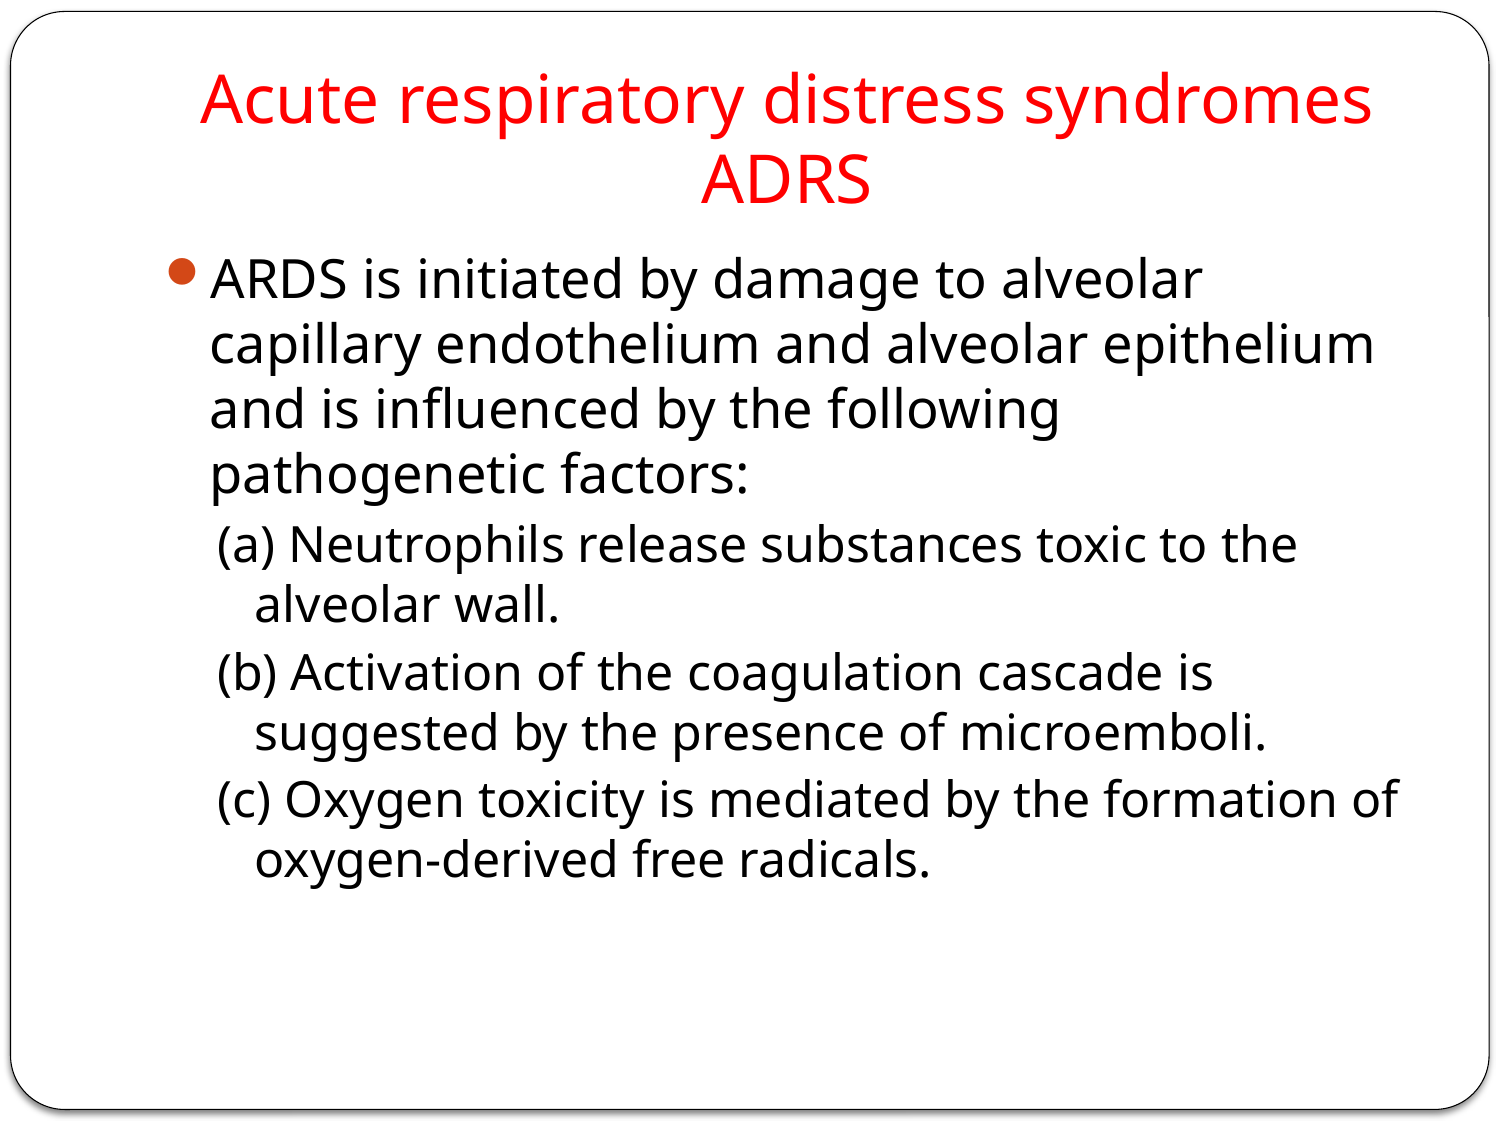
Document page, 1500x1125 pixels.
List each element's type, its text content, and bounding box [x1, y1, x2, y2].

title Acute respiratory distress syndromes ADRS [150, 45, 1425, 233]
list ARDS is initiated by damage to alveolar capillary endothelium and alveolar epithelium and is influenced by the following pathogenetic factors: (a) Neutrophils release substances toxic to the alveolar wall. (b) Activation of the coagulation cascade is suggested by the presence of microemboli. (c) Oxygen toxicity is mediated by the formation of oxygen-derived free radicals. [150, 237, 1425, 988]
